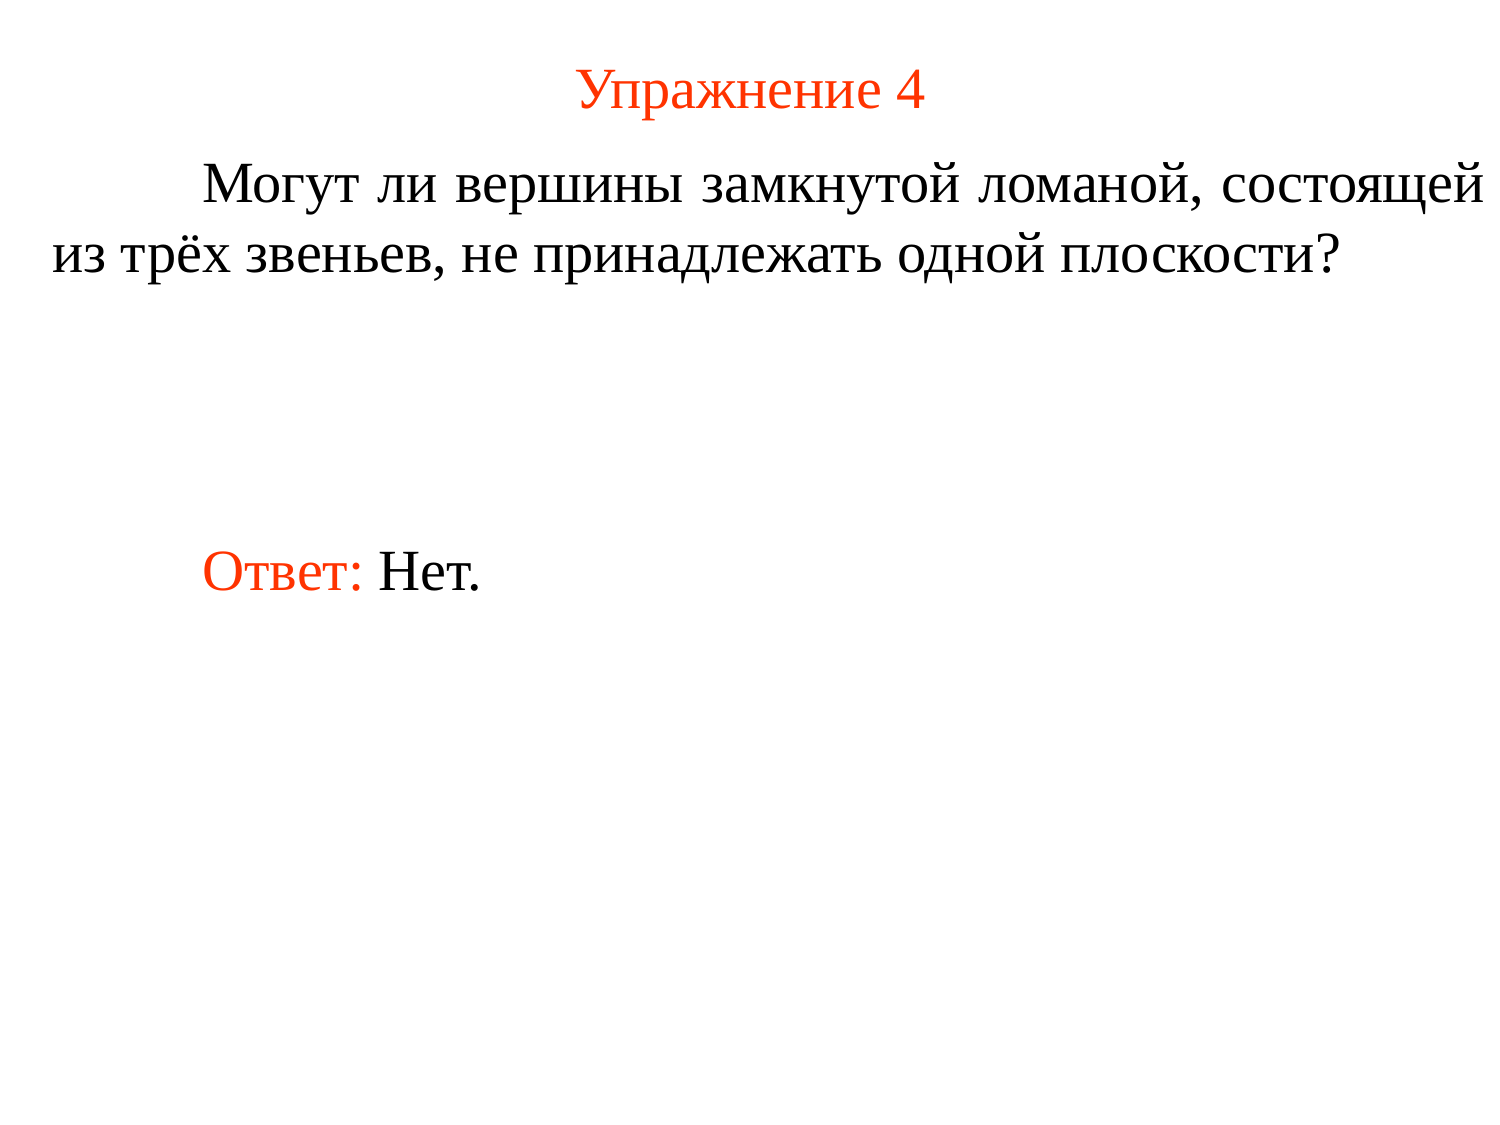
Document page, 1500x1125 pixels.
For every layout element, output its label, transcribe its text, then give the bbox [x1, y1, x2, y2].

text_box Упражнение 4 [112, 42, 1388, 106]
text_box Ответ: Нет. [187, 525, 563, 610]
text_box Могут ли вершины замкнутой ломаной, состоящей из трёх звеньев, не принадлежать одной плоскости? [37, 137, 1500, 292]
